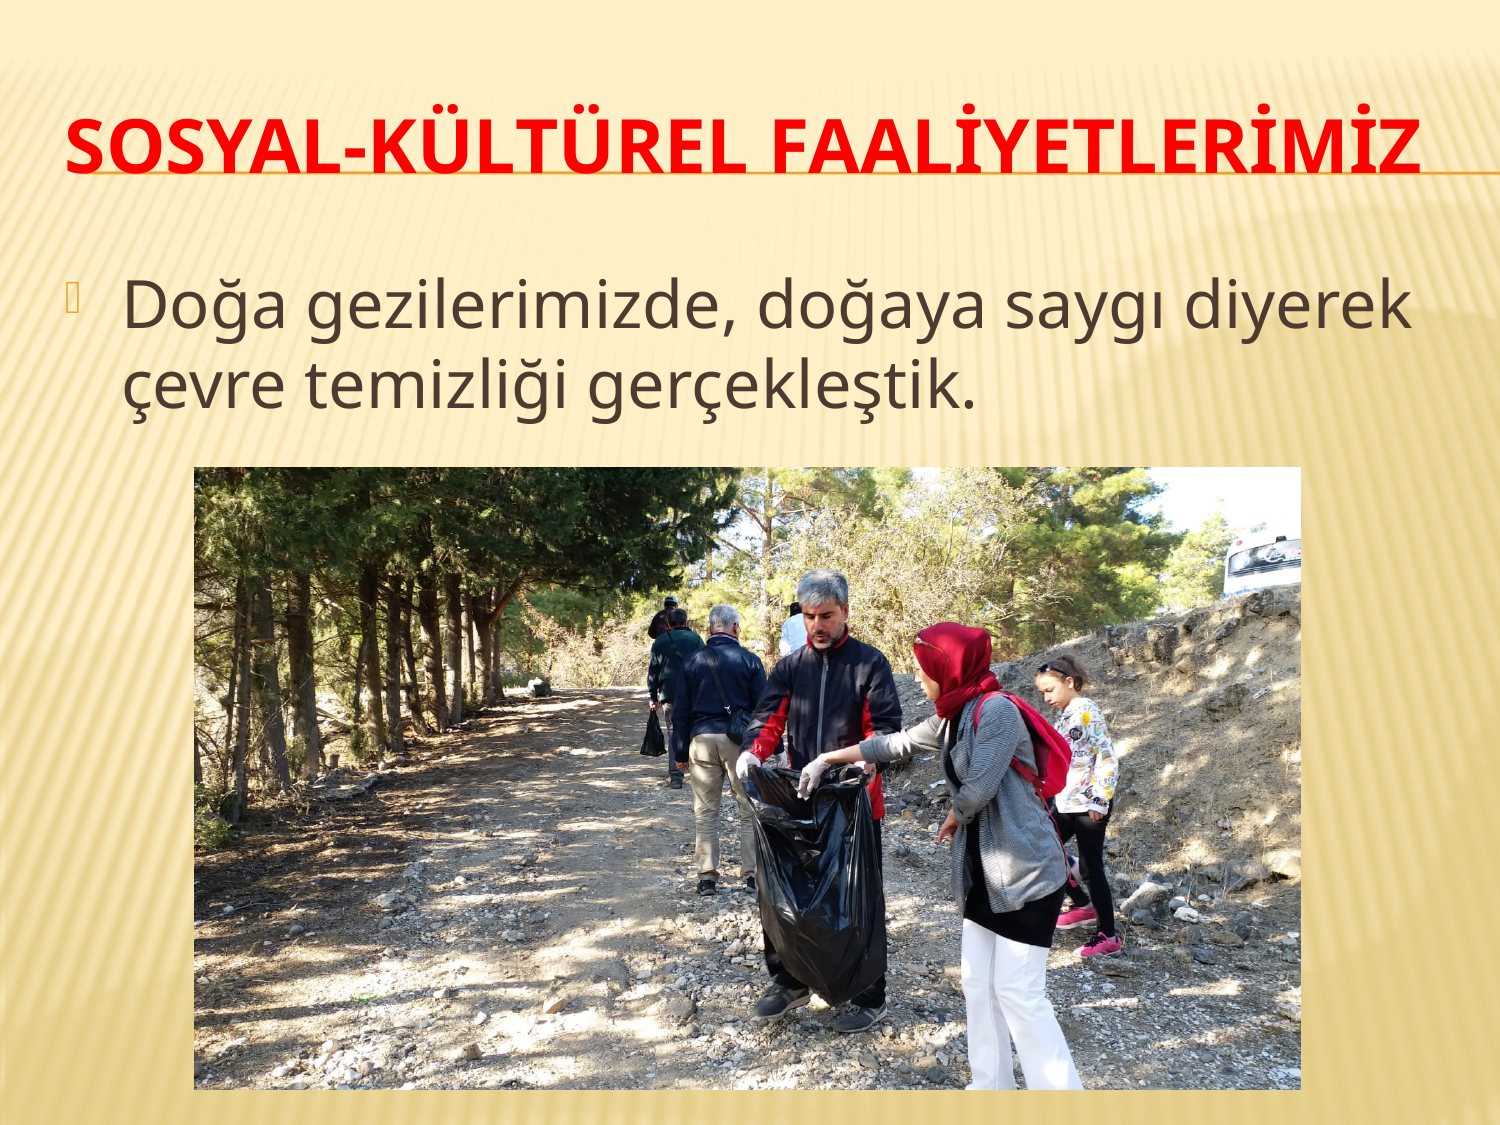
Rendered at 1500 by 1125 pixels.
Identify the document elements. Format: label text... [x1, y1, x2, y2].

title SOSYAL-KÜLTÜrel FAALİYETLERİMİZ [50, 75, 1475, 213]
picture [194, 467, 1302, 1091]
list Doğa gezilerimizde, doğaya saygı diyerek çevre temizliği gerçekleştik. [50, 254, 1475, 998]
